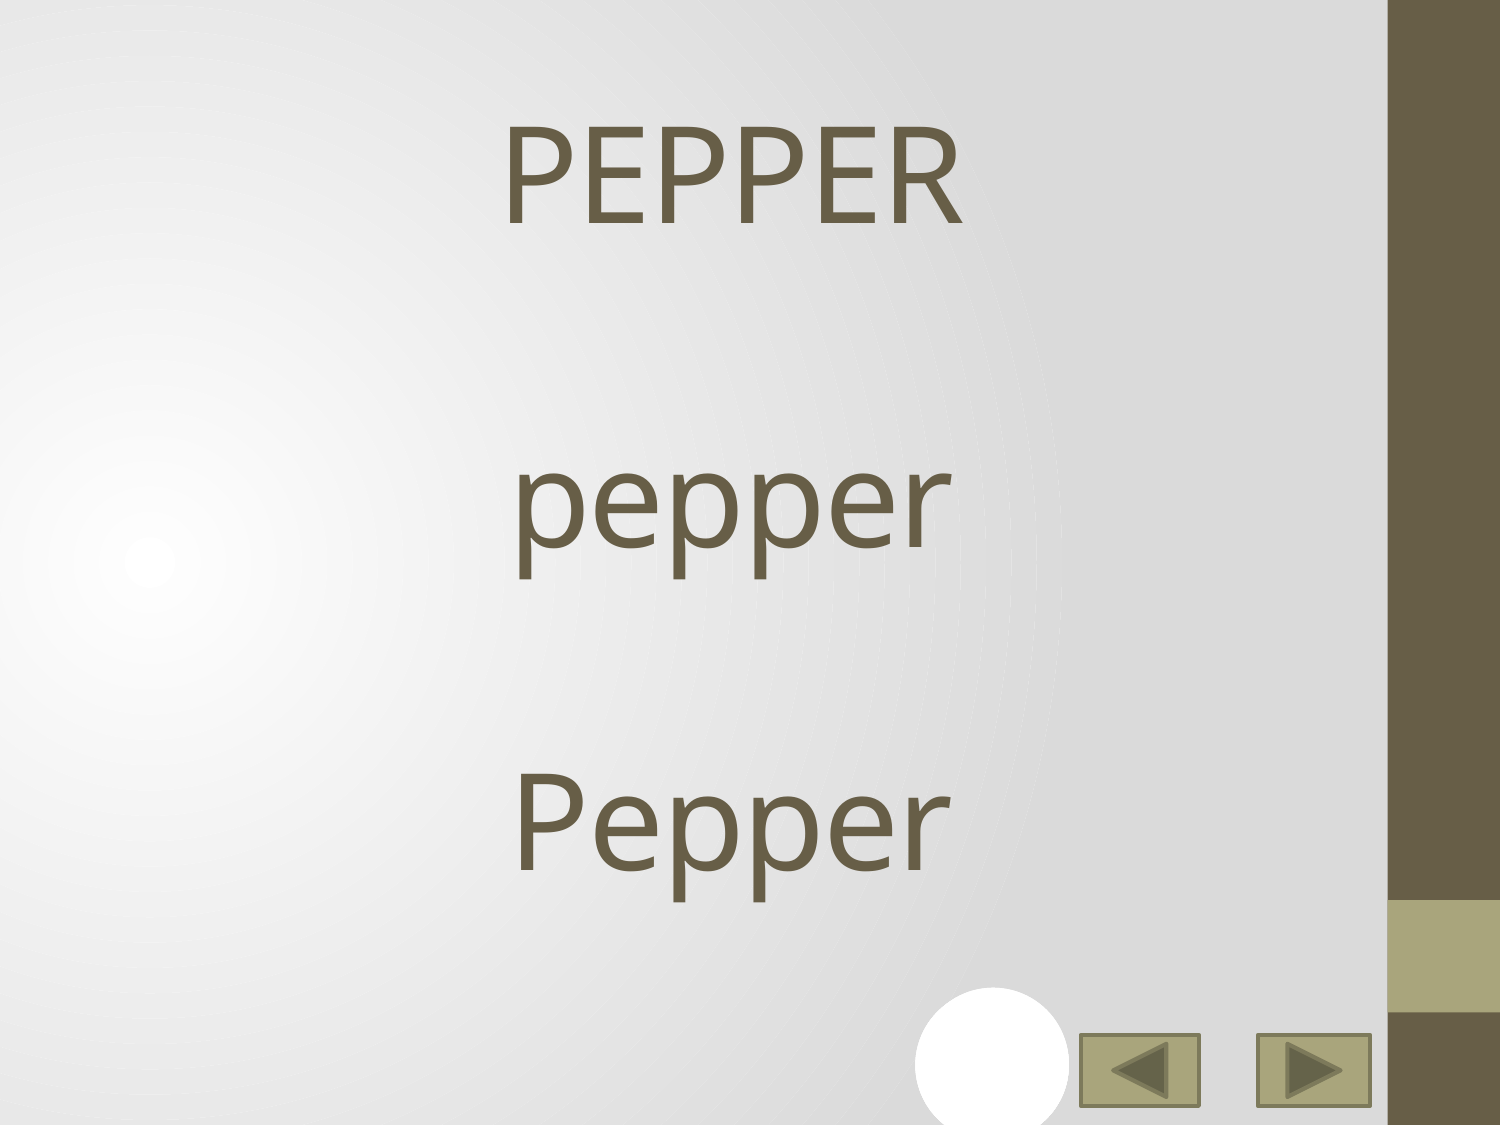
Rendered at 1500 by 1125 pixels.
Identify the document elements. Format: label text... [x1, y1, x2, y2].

text_box [1079, 1033, 1201, 1108]
text_box [917, 987, 1069, 1125]
title PEPPER pepper Pepper [112, 78, 1350, 906]
text_box [1256, 1033, 1372, 1108]
